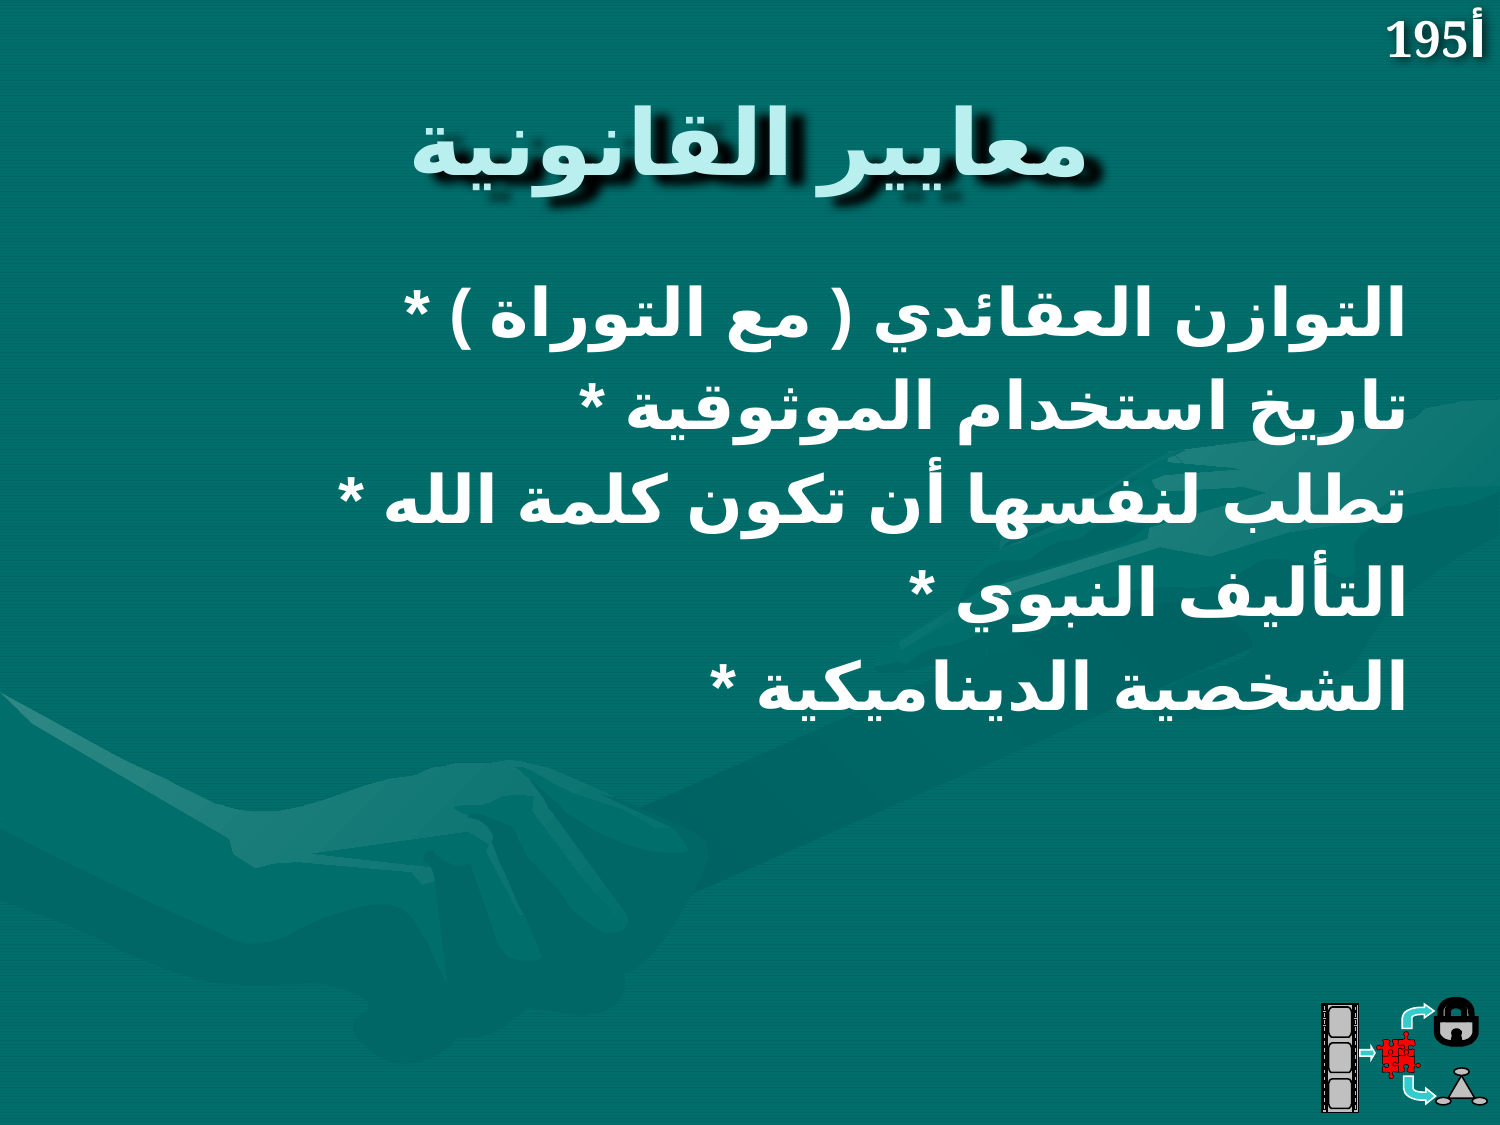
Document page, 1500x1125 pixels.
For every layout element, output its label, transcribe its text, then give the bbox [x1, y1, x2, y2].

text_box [1321, 999, 1488, 1113]
text_box 195أ [1370, 0, 1500, 75]
title معايير القانونية [74, 44, 1426, 233]
list * التوازن العقائدي ( مع التوراة ) * تاريخ استخدام الموثوقية * تطلب لنفسها أن تكون كلمة الله * التأليف النبوي * الشخصية الديناميكية [74, 262, 1426, 1001]
